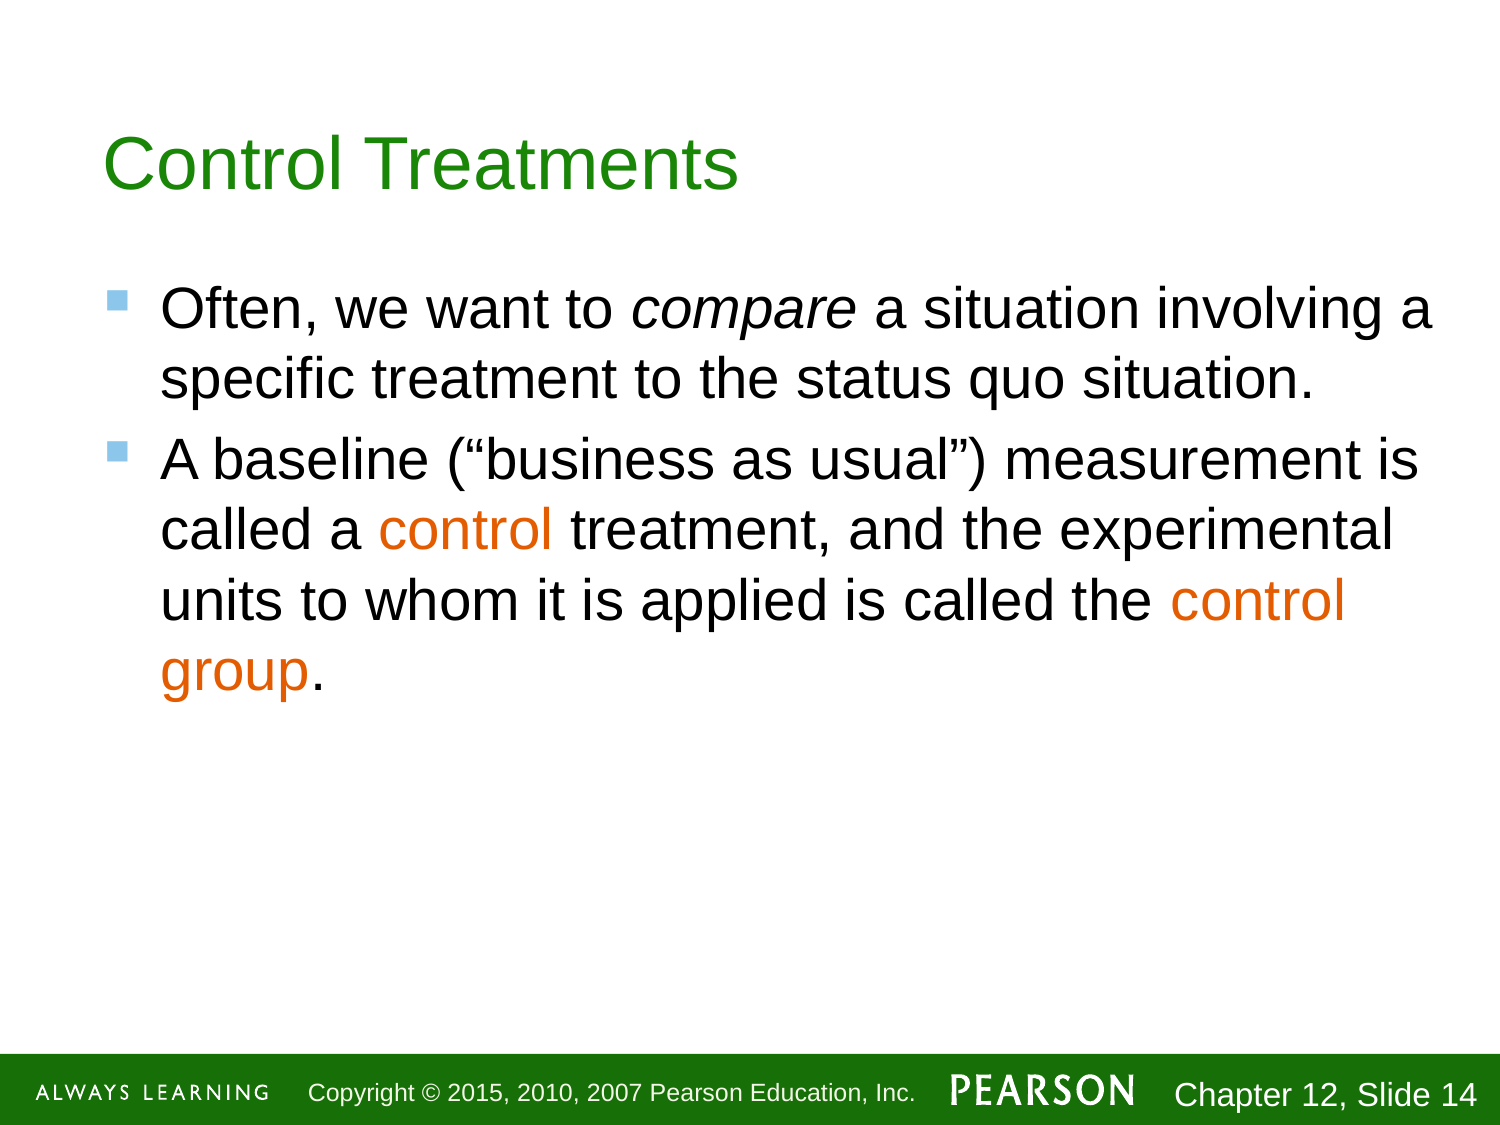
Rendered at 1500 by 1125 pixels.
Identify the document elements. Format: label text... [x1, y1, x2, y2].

list Often, we want to compare a situation involving a specific treatment to the status quo situation. A baseline (“business as usual”) measurement is called a control treatment, and the experimental units to whom it is applied is called the control group. [89, 262, 1451, 1013]
title Control Treatments [87, 49, 1451, 213]
